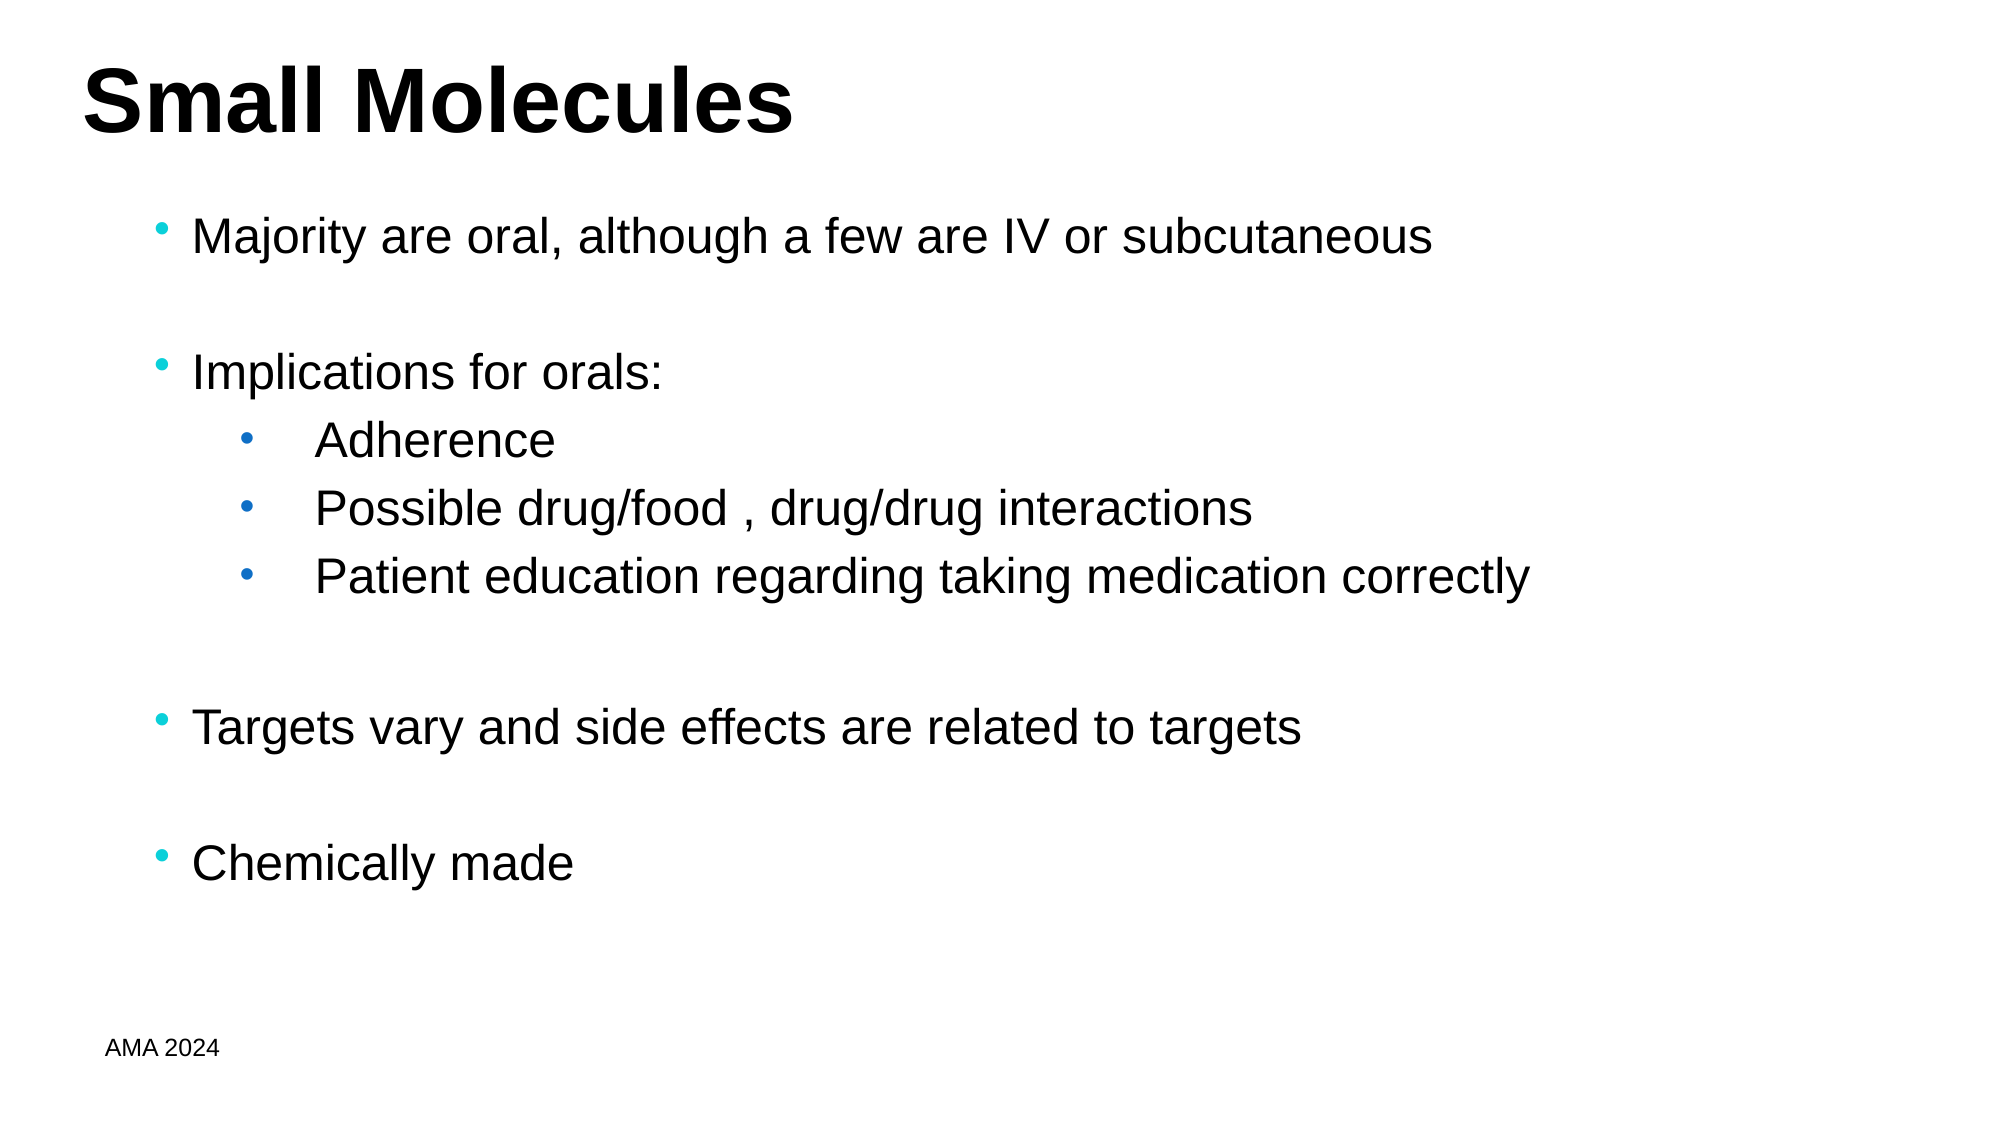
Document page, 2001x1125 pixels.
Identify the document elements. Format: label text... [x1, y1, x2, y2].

title Small Molecules [67, 28, 1422, 177]
text_box AMA 2024 [90, 1024, 2000, 1125]
list Majority are oral, although a few are IV or subcutaneous Implications for orals: Adherence Possible drug/food , drug/drug interactions Patient education regarding taking medication correctly Targets vary and side effects are related to targets Chemically made [139, 203, 1618, 922]
